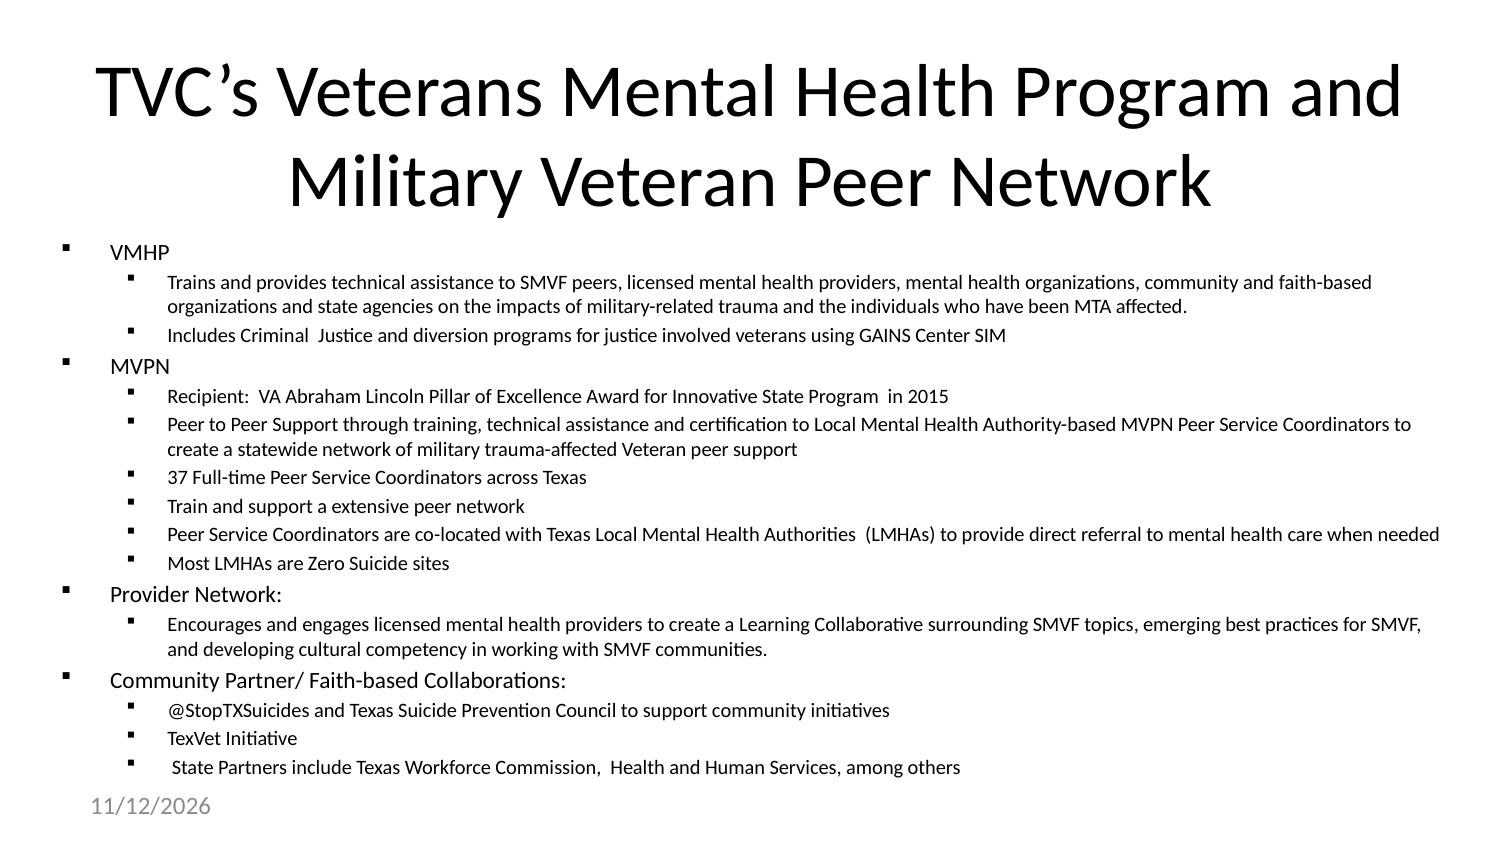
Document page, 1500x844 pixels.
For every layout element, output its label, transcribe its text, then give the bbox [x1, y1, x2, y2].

title TVC’s Veterans Mental Health Program and Military Veteran Peer Network [75, 33, 1425, 229]
list VMHP Trains and provides technical assistance to SMVF peers, licensed mental health providers, mental health organizations, community and faith-based organizations and state agencies on the impacts of military-related trauma and the individuals who have been MTA affected. Includes Criminal Justice and diversion programs for justice involved veterans using GAINS Center SIM MVPN Recipient: VA Abraham Lincoln Pillar of Excellence Award for Innovative State Program in 2015 Peer to Peer Support through training, technical assistance and certification to Local Mental Health Authority-based MVPN Peer Service Coordinators to create a statewide network of military trauma-affected Veteran peer support 37 Full-time Peer Service Coordinators across Texas Train and support a extensive peer network Peer Service Coordinators are co-located with Texas Local Mental Health Authorities (LMHAs) to provide direct referral to mental health care when needed Most LMHAs are Zero Suicide sites Provider Network: Encourages and engages licensed mental health providers to create a Learning Collaborative surrounding SMVF topics, emerging best practices for SMVF, and developing cultural competency in working with SMVF communities. Community Partner/ Faith-based Collaborations: @StopTXSuicides and Texas Suicide Prevention Council to support community initiatives TexVet Initiative State Partners include Texas Workforce Commission, Health and Human Services, among others [45, 229, 1463, 816]
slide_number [75, 782, 425, 827]
